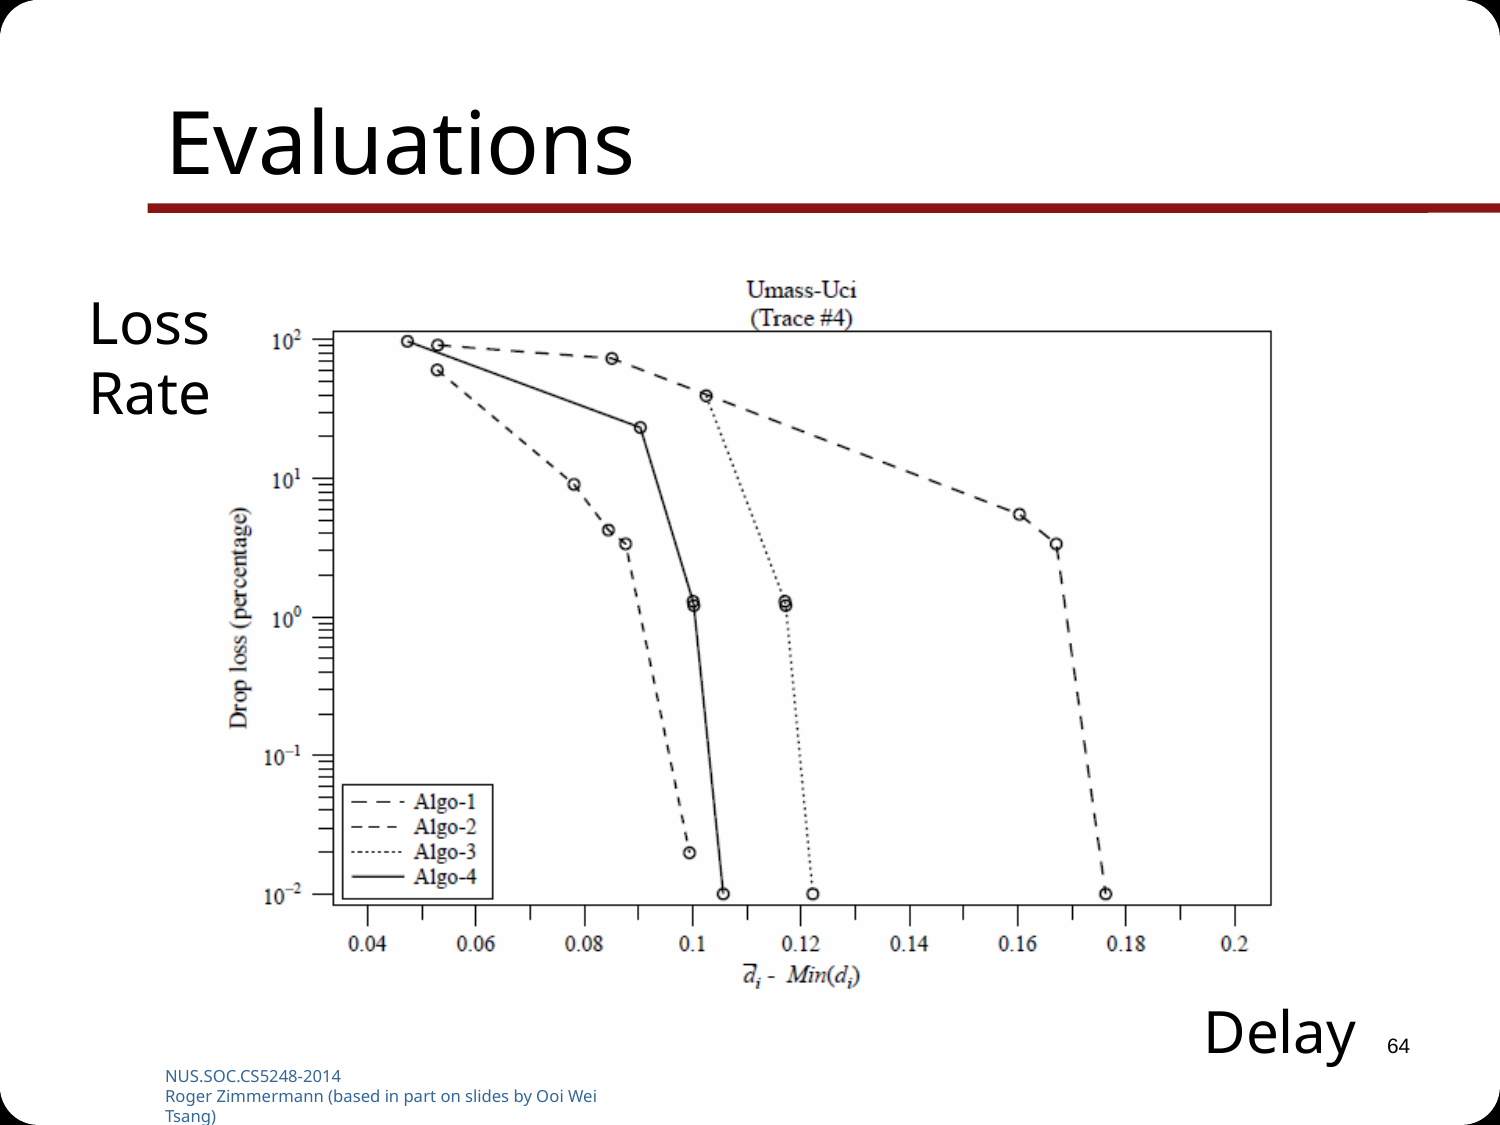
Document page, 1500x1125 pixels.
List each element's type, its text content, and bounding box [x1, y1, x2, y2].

text_box Loss Rate [73, 278, 219, 434]
text_box Delay [1188, 987, 1372, 1073]
title Evaluations [149, 45, 1426, 234]
footer [549, 1024, 1038, 1101]
slide_number NUS.SOC.CS5248-2014 Roger Zimmermann (based in part on slides by Ooi Wei Tsang) [149, 1058, 549, 1101]
picture [224, 273, 1283, 1001]
slide_number 64 [1112, 1024, 1426, 1101]
